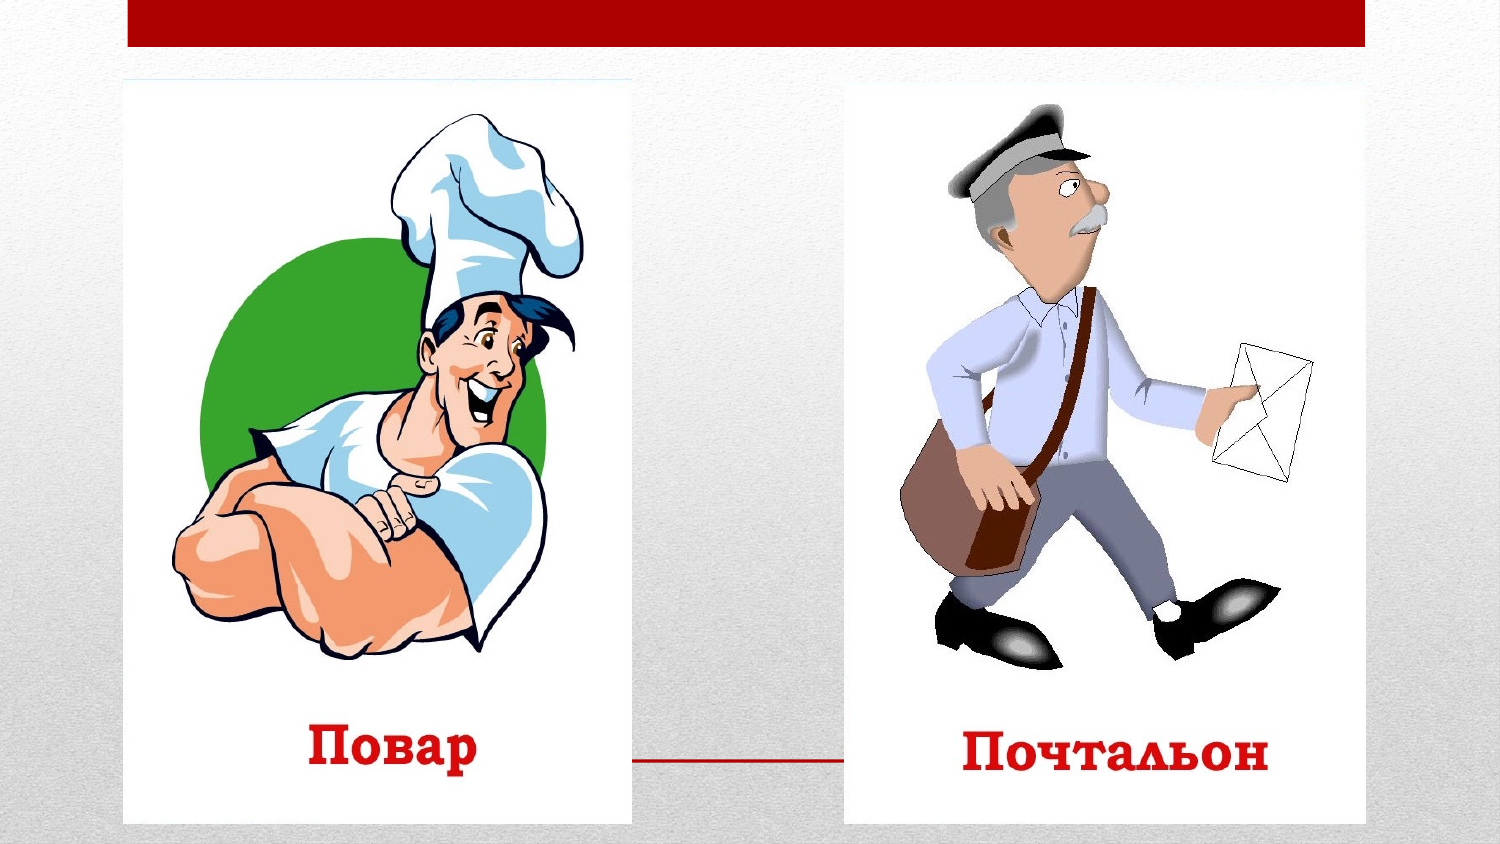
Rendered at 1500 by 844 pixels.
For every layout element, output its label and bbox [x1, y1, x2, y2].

picture [843, 81, 1366, 825]
picture [123, 78, 633, 825]
